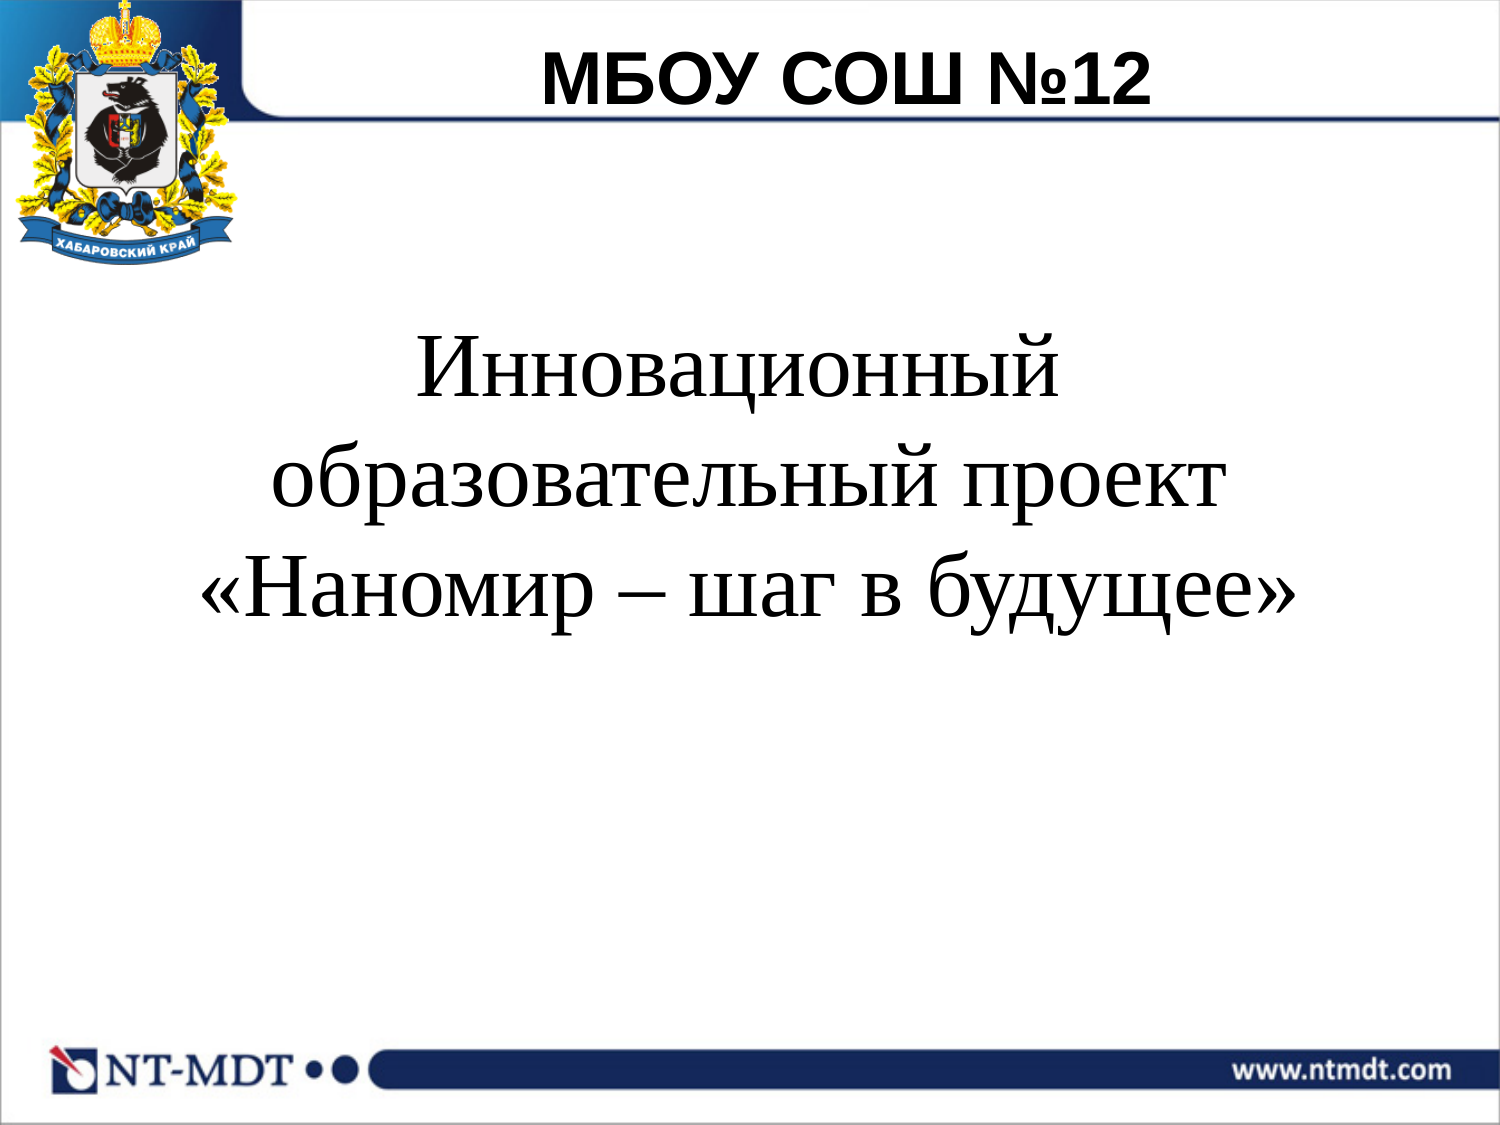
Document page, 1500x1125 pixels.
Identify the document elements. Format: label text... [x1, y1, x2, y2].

text_box МБОУ СОШ №12 [253, 21, 1441, 127]
picture [0, 0, 1500, 1125]
title Инновационный образовательный проект «Наномир – шаг в будущее» [112, 349, 1388, 591]
